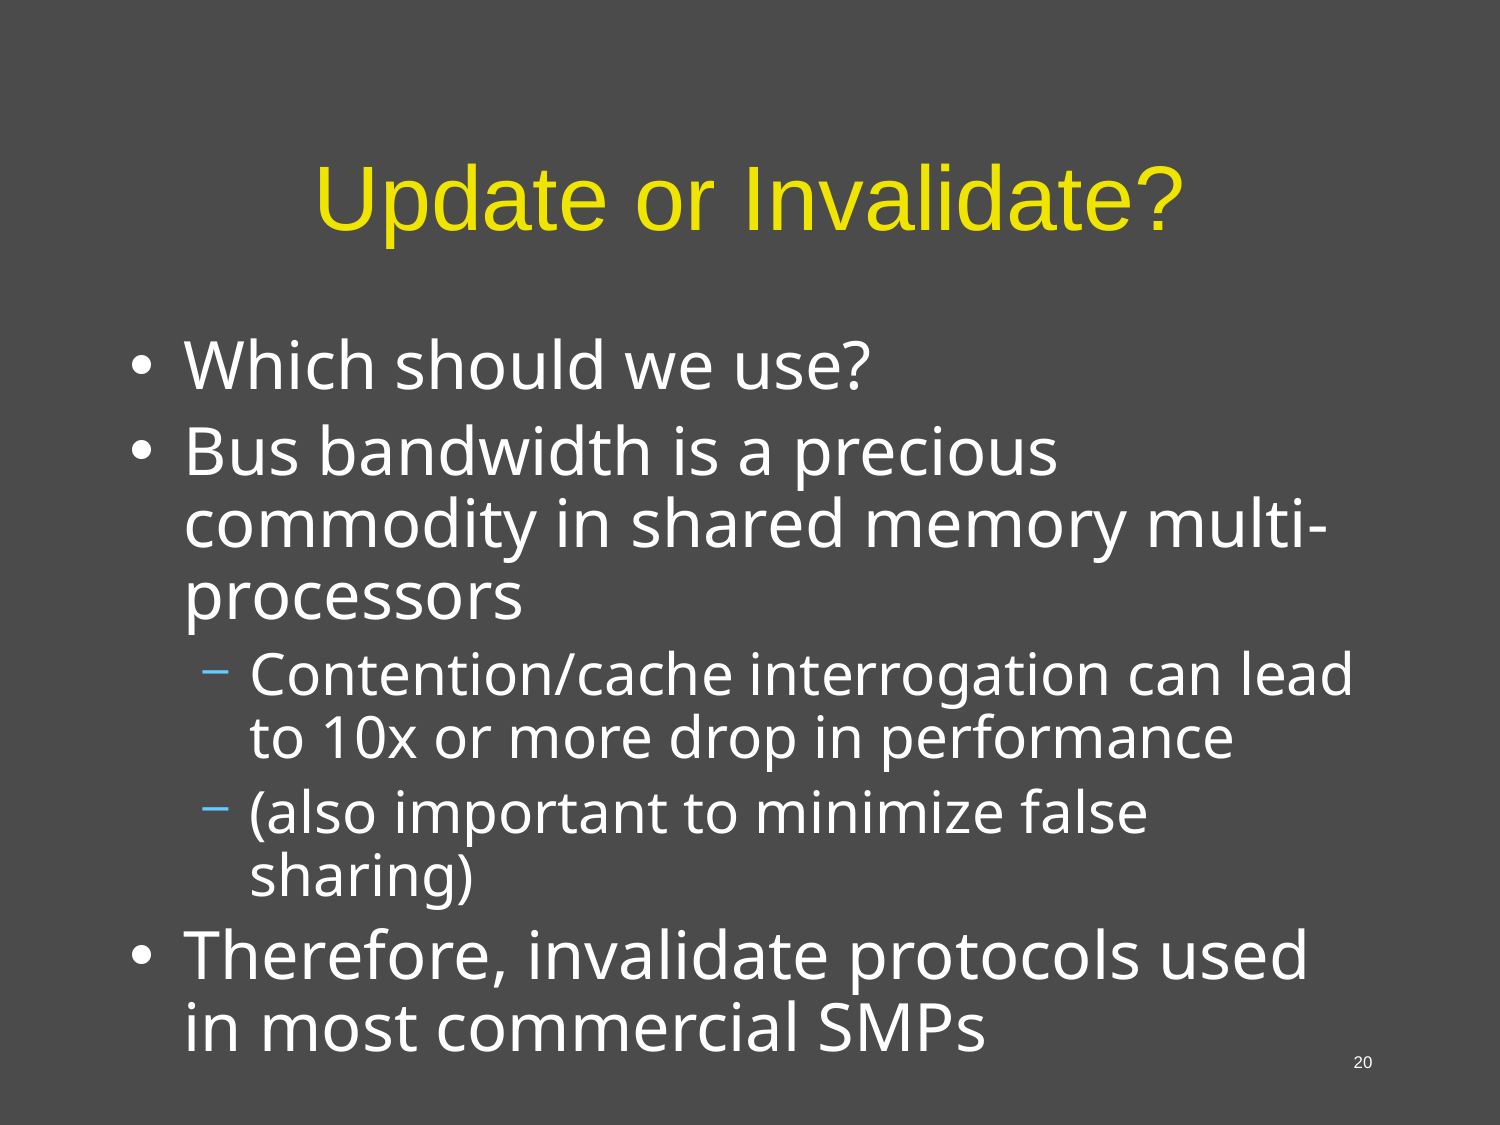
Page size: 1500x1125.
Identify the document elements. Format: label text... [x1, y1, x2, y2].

list Which should we use? Bus bandwidth is a precious commodity in shared memory multi-processors Contention/cache interrogation can lead to 10x or more drop in performance (also important to minimize false sharing) Therefore, invalidate protocols used in most commercial SMPs [112, 324, 1388, 1001]
title Update or Invalidate? [112, 99, 1388, 288]
slide_number 20 [1074, 1024, 1388, 1101]
